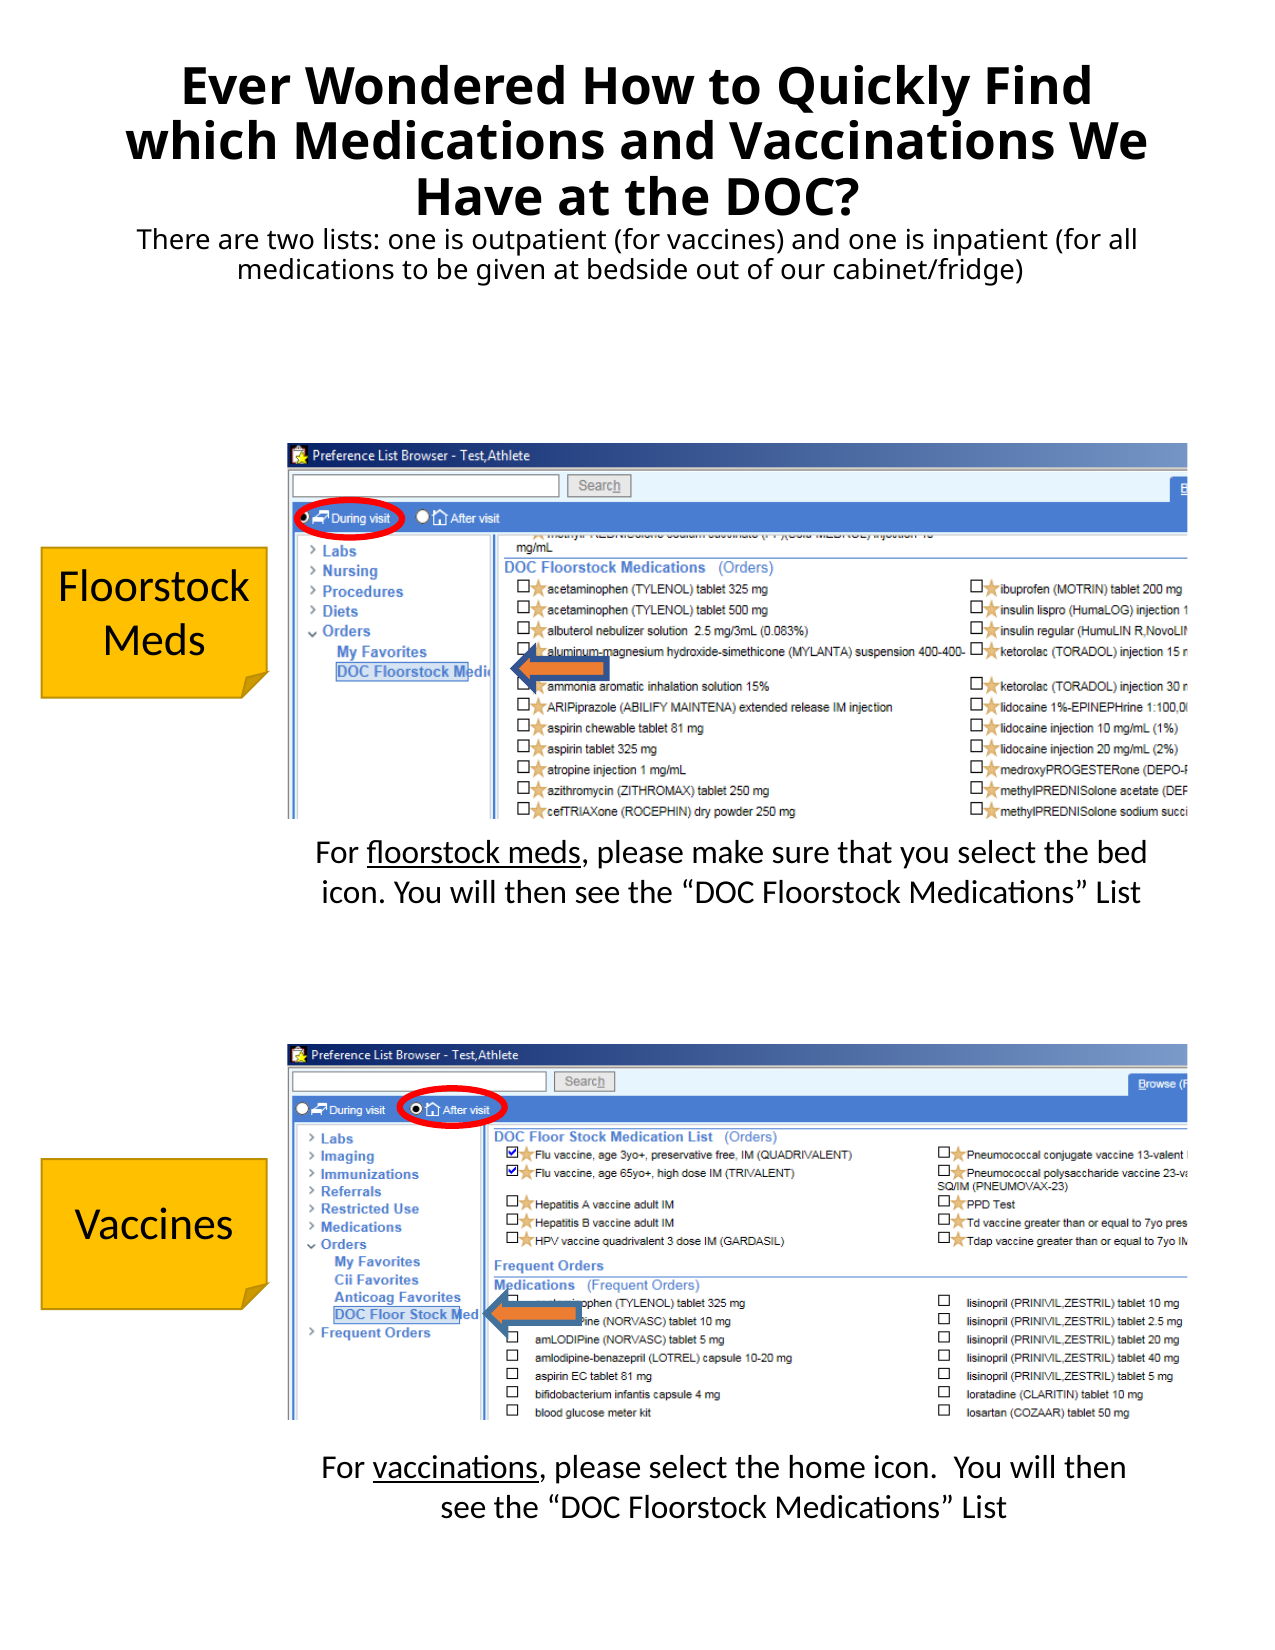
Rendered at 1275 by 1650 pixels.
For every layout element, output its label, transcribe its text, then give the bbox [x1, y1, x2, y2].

text_box Floorstock Meds [40, 546, 271, 699]
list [287, 443, 1188, 819]
title Ever Wondered How to Quickly Find which Medications and Vaccinations We Have at the DOC? There are two lists: one is outpatient (for vaccines) and one is inpatient (for all medications to be given at bedside out of our cabinet/fridge) [87, 52, 1188, 300]
text_box For floorstock meds, please make sure that you select the bed icon. You will then see the “DOC Floorstock Medications” List [282, 822, 1183, 918]
text_box For vaccinations, please select the home icon. You will then see the “DOC Floorstock Medications” List [282, 1437, 1167, 1533]
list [287, 1044, 1188, 1420]
text_box Vaccines [40, 1158, 271, 1311]
